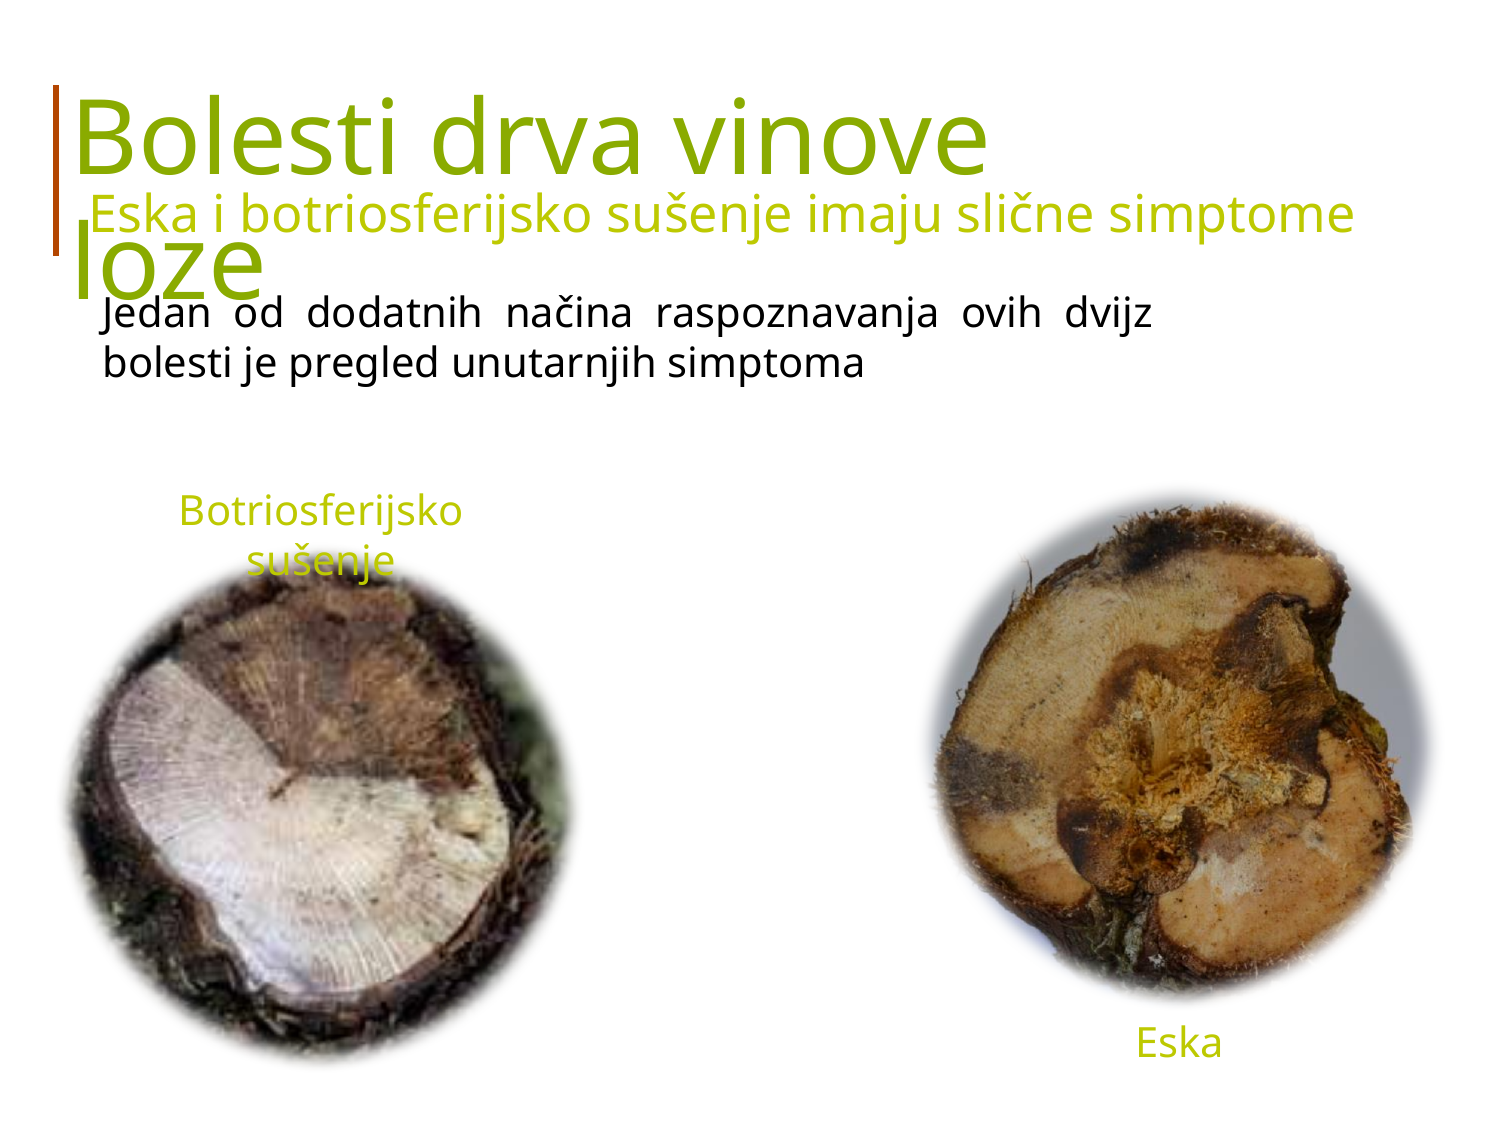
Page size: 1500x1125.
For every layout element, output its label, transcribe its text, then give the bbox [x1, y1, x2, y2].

text_box Eska [1016, 1012, 1344, 1074]
picture [53, 541, 586, 1074]
picture [913, 479, 1446, 1012]
text_box Botriosferijsko sušenje [106, 476, 536, 541]
text_box Bolesti drva vinove loze [55, 62, 1153, 328]
text_box Eska i botriosferijsko sušenje imaju slične simptome [1153, 172, 1482, 250]
text_box Jedan od dodatnih načina raspoznavanja ovih dvijz bolesti je pregled unutarnjih simptoma [87, 278, 1168, 394]
